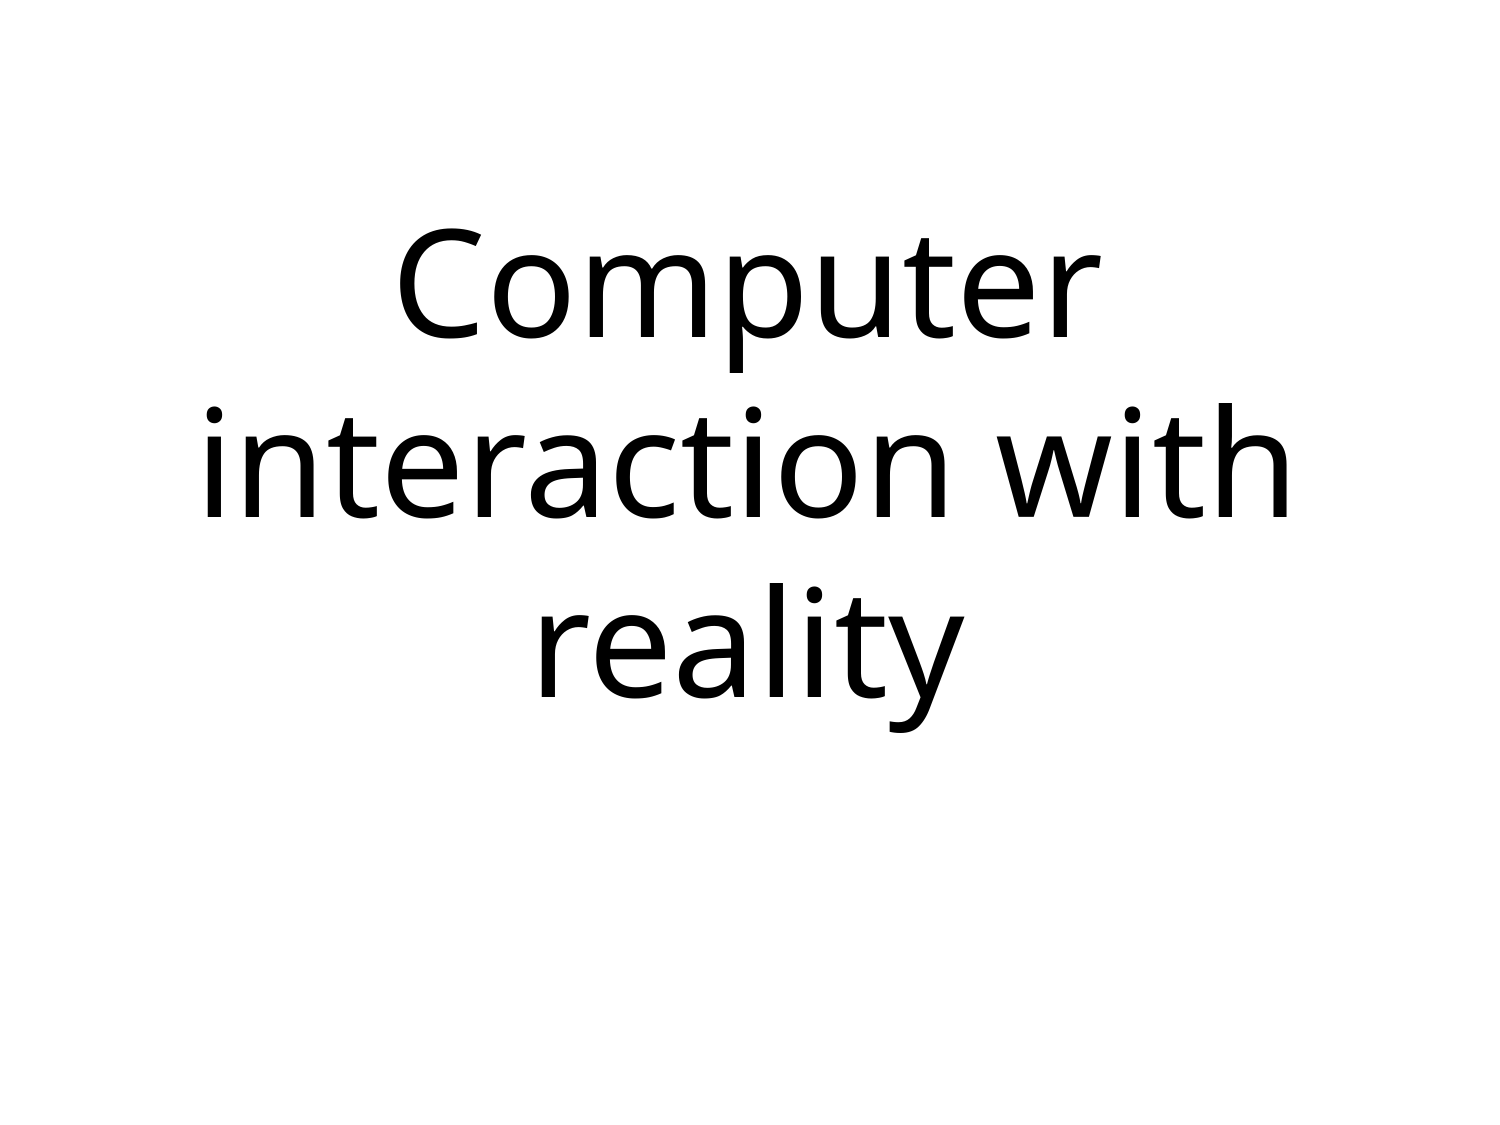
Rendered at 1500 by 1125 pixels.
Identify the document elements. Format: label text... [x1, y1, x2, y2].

text_box Computer interaction with reality [81, 179, 1414, 735]
